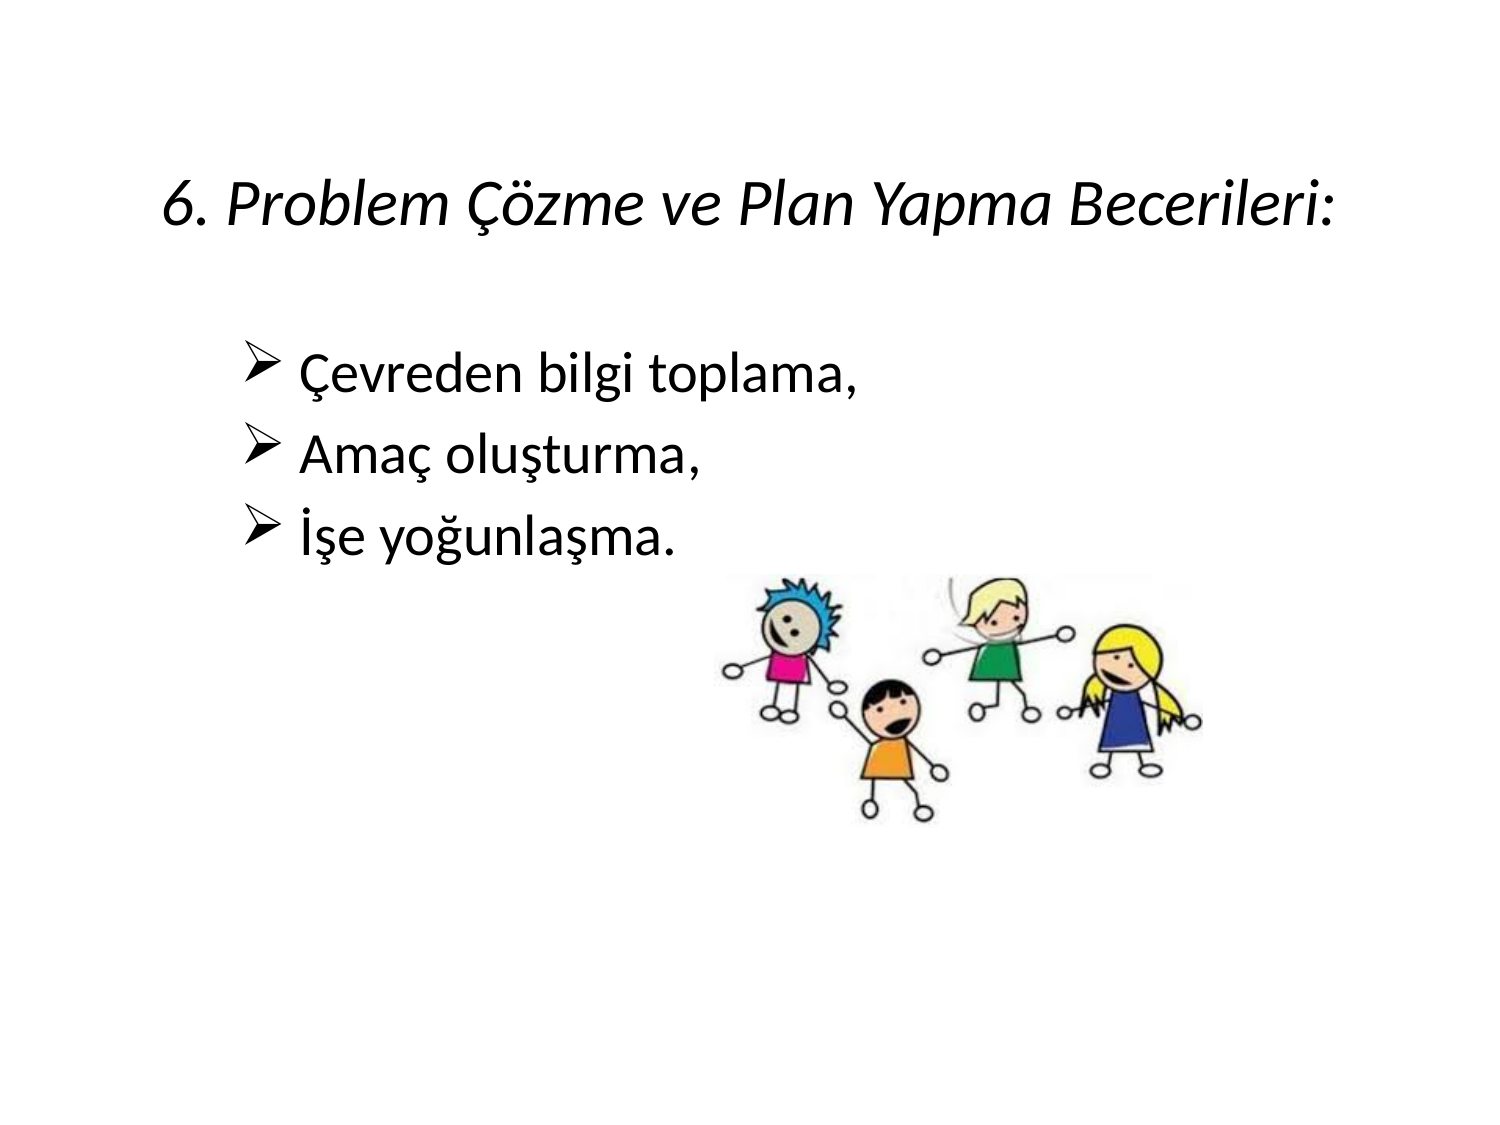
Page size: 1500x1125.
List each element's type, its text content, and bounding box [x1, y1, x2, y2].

subtitle Çevreden bilgi toplama, Amaç oluşturma, İşe yoğunlaşma. [225, 326, 1275, 925]
picture [714, 573, 1203, 828]
title 6. Problem Çözme ve Plan Yapma Becerileri: [112, 78, 1388, 320]
